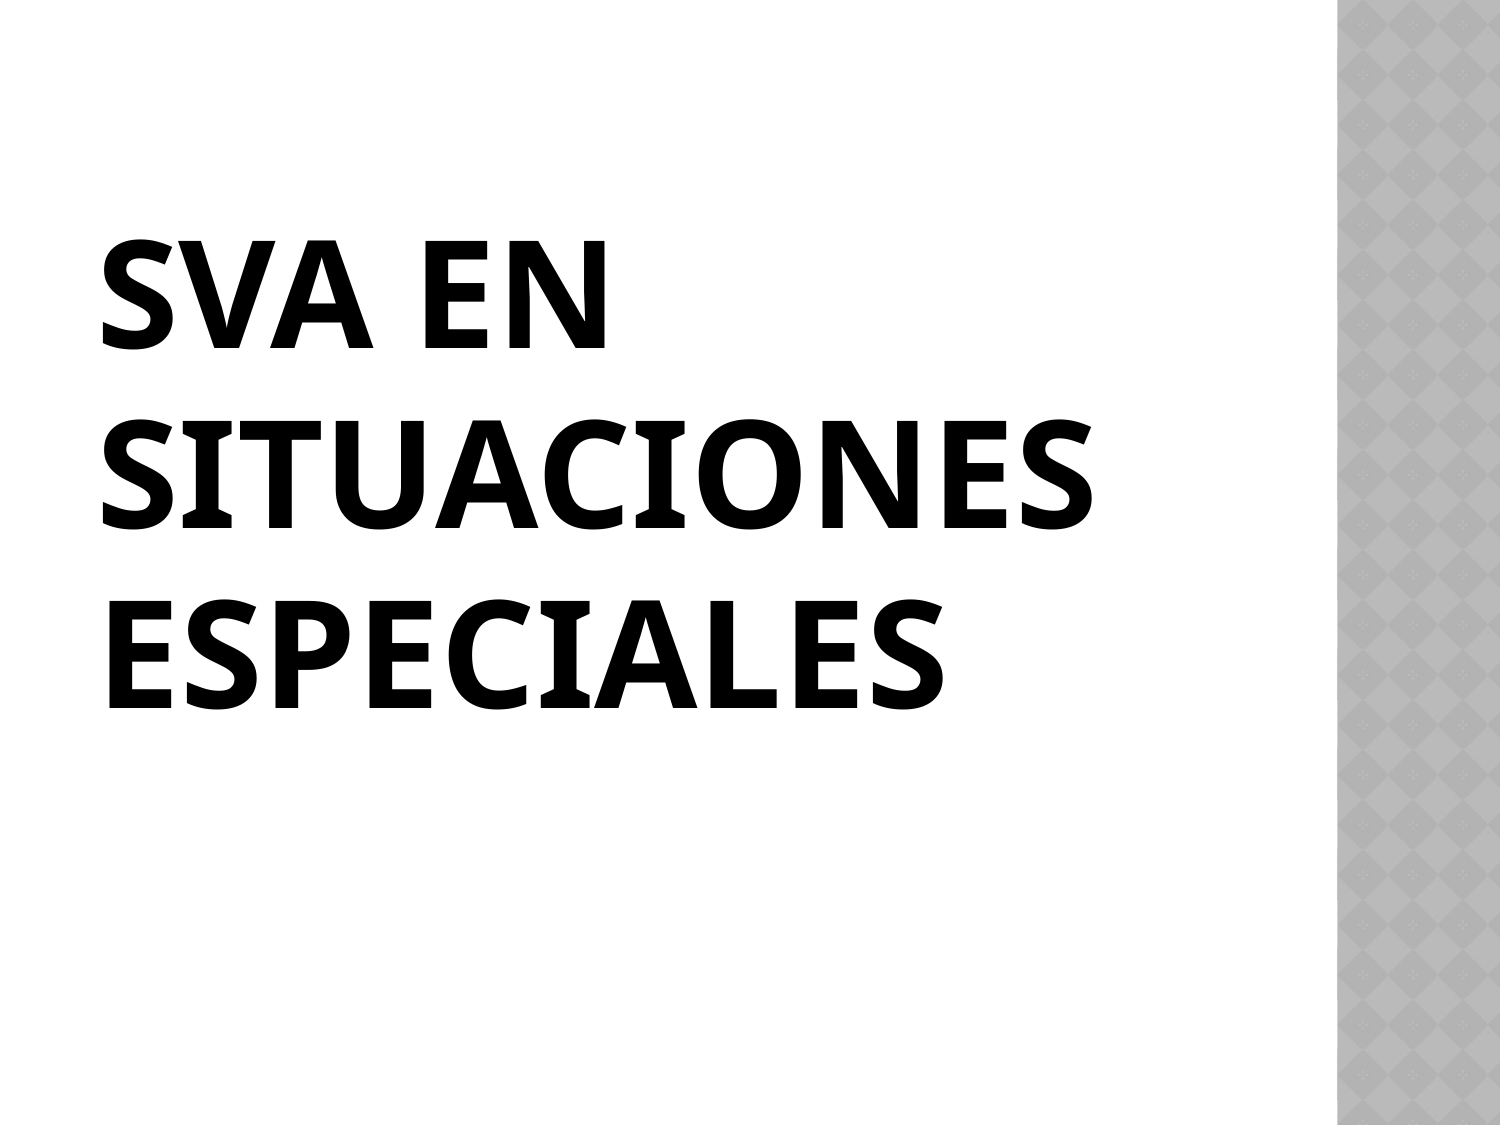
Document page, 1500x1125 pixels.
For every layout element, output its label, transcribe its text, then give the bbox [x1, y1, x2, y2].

title Sva en situaciones especiales [88, 550, 1276, 739]
